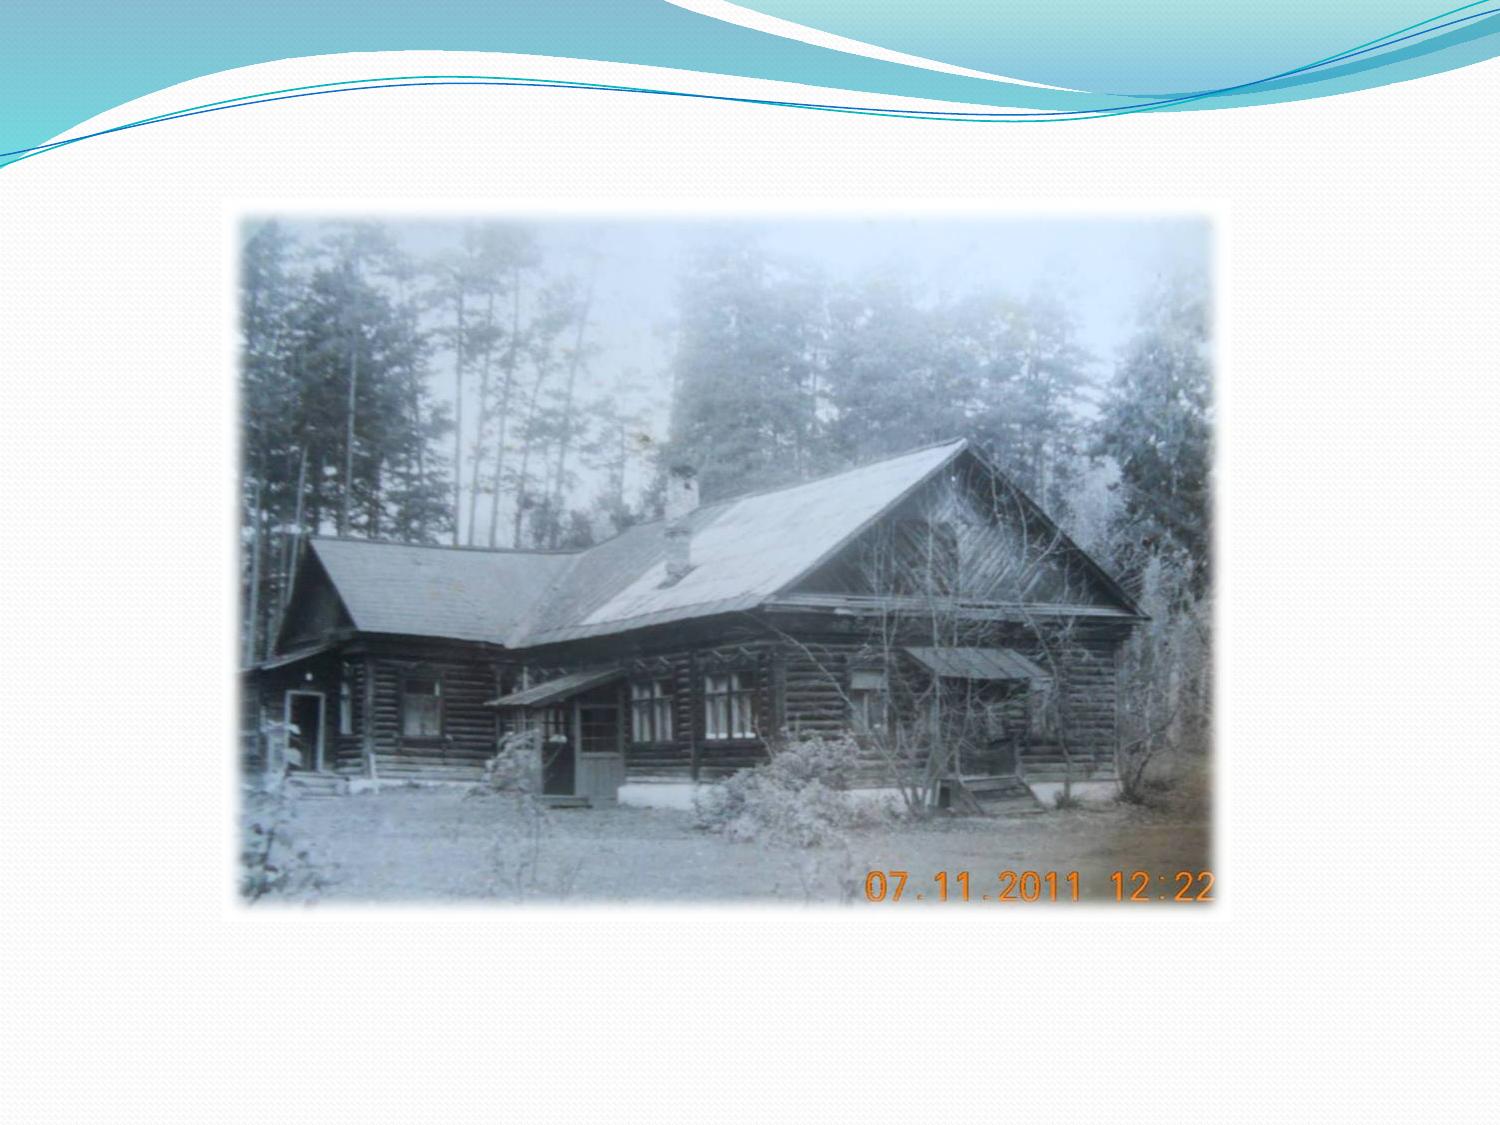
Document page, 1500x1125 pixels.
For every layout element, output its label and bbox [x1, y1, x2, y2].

picture [222, 198, 1231, 923]
